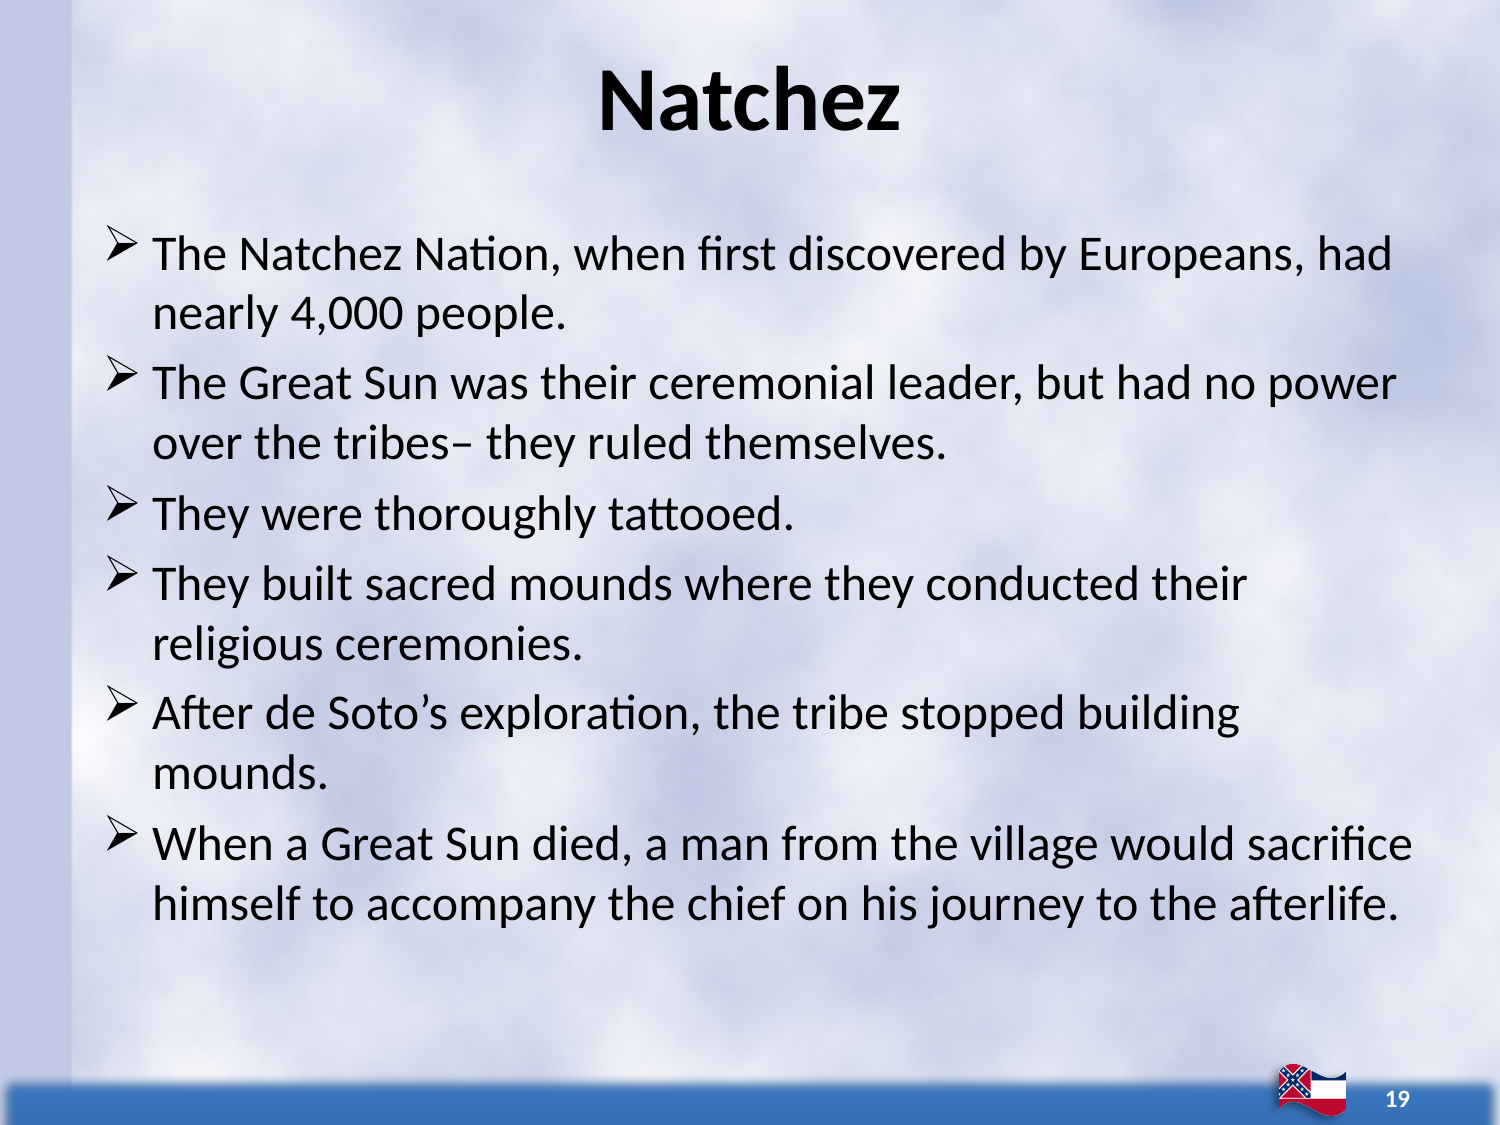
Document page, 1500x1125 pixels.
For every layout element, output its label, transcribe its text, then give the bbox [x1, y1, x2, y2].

picture [0, 0, 1500, 1125]
list The Natchez Nation, when first discovered by Europeans, had nearly 4,000 people. The Great Sun was their ceremonial leader, but had no power over the tribes– they ruled themselves. They were thoroughly tattooed. They built sacred mounds where they conducted their religious ceremonies. After de Soto’s exploration, the tribe stopped building mounds. When a Great Sun died, a man from the village would sacrifice himself to accompany the chief on his journey to the afterlife. [87, 212, 1438, 955]
title Natchez [75, 0, 1425, 188]
slide_number 19 [1074, 1074, 1425, 1125]
